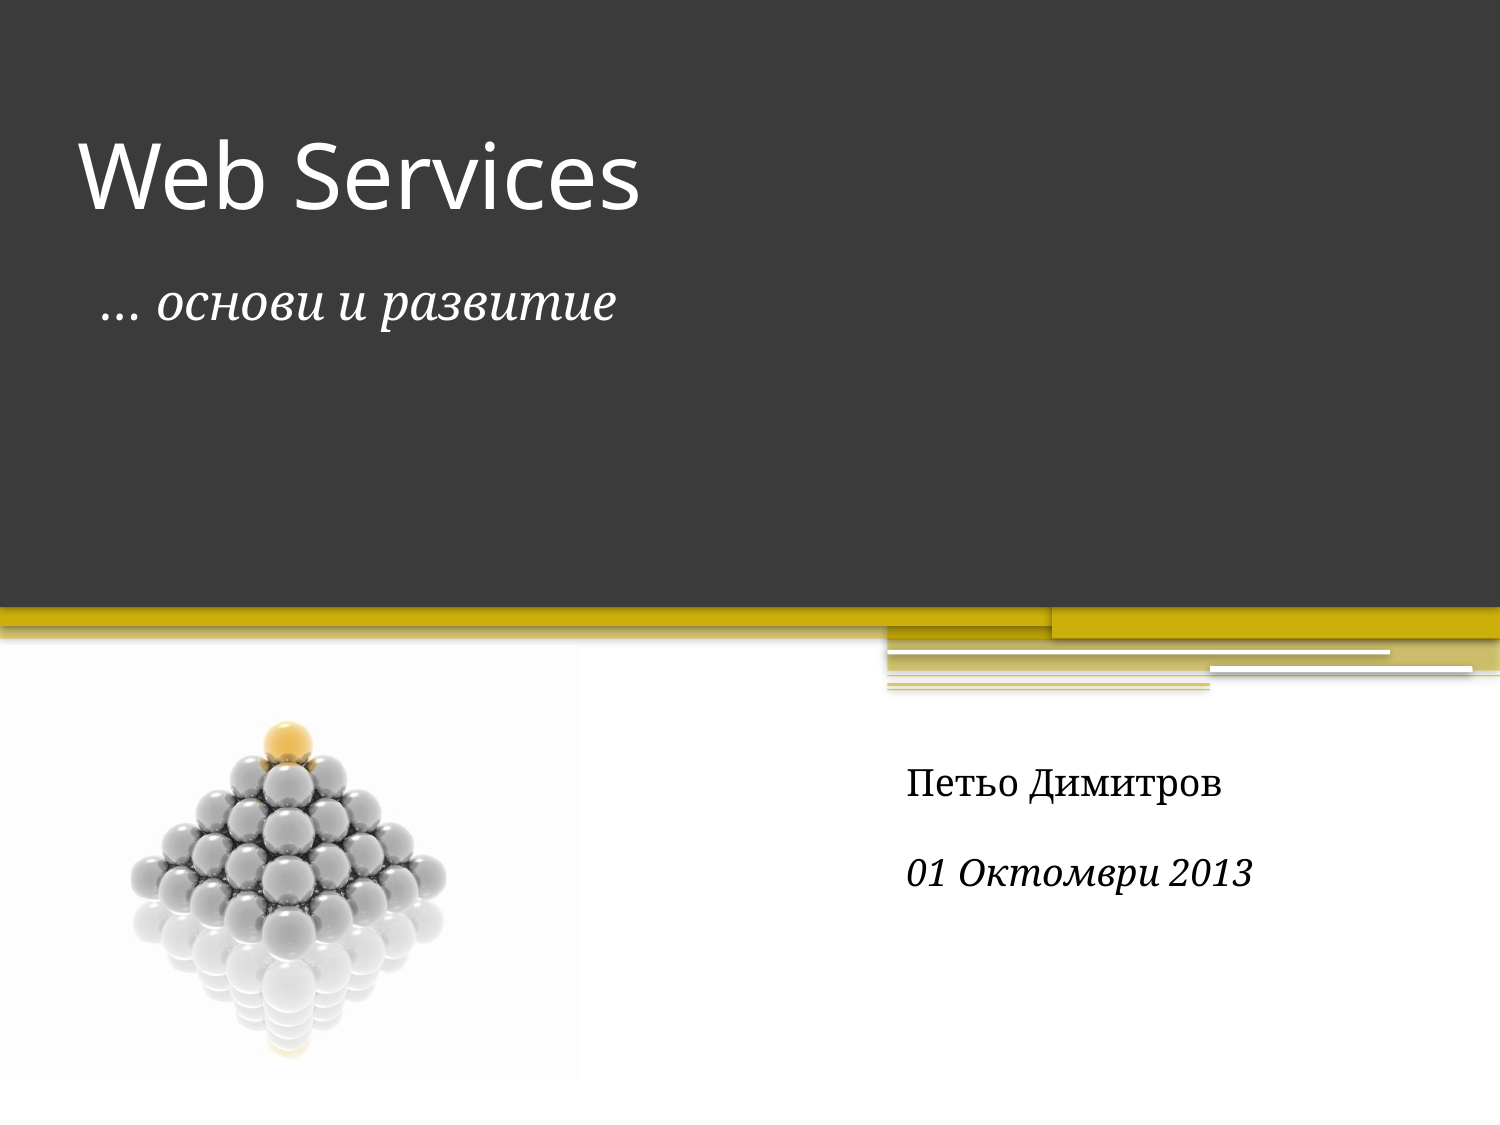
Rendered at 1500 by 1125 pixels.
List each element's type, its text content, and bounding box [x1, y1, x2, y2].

text_box Петьо Димитров 01 Октомври 2013 [891, 751, 1459, 902]
subtitle … основи и развитие [75, 262, 1150, 338]
title Web Services [62, 99, 1500, 236]
picture [0, 644, 579, 1079]
